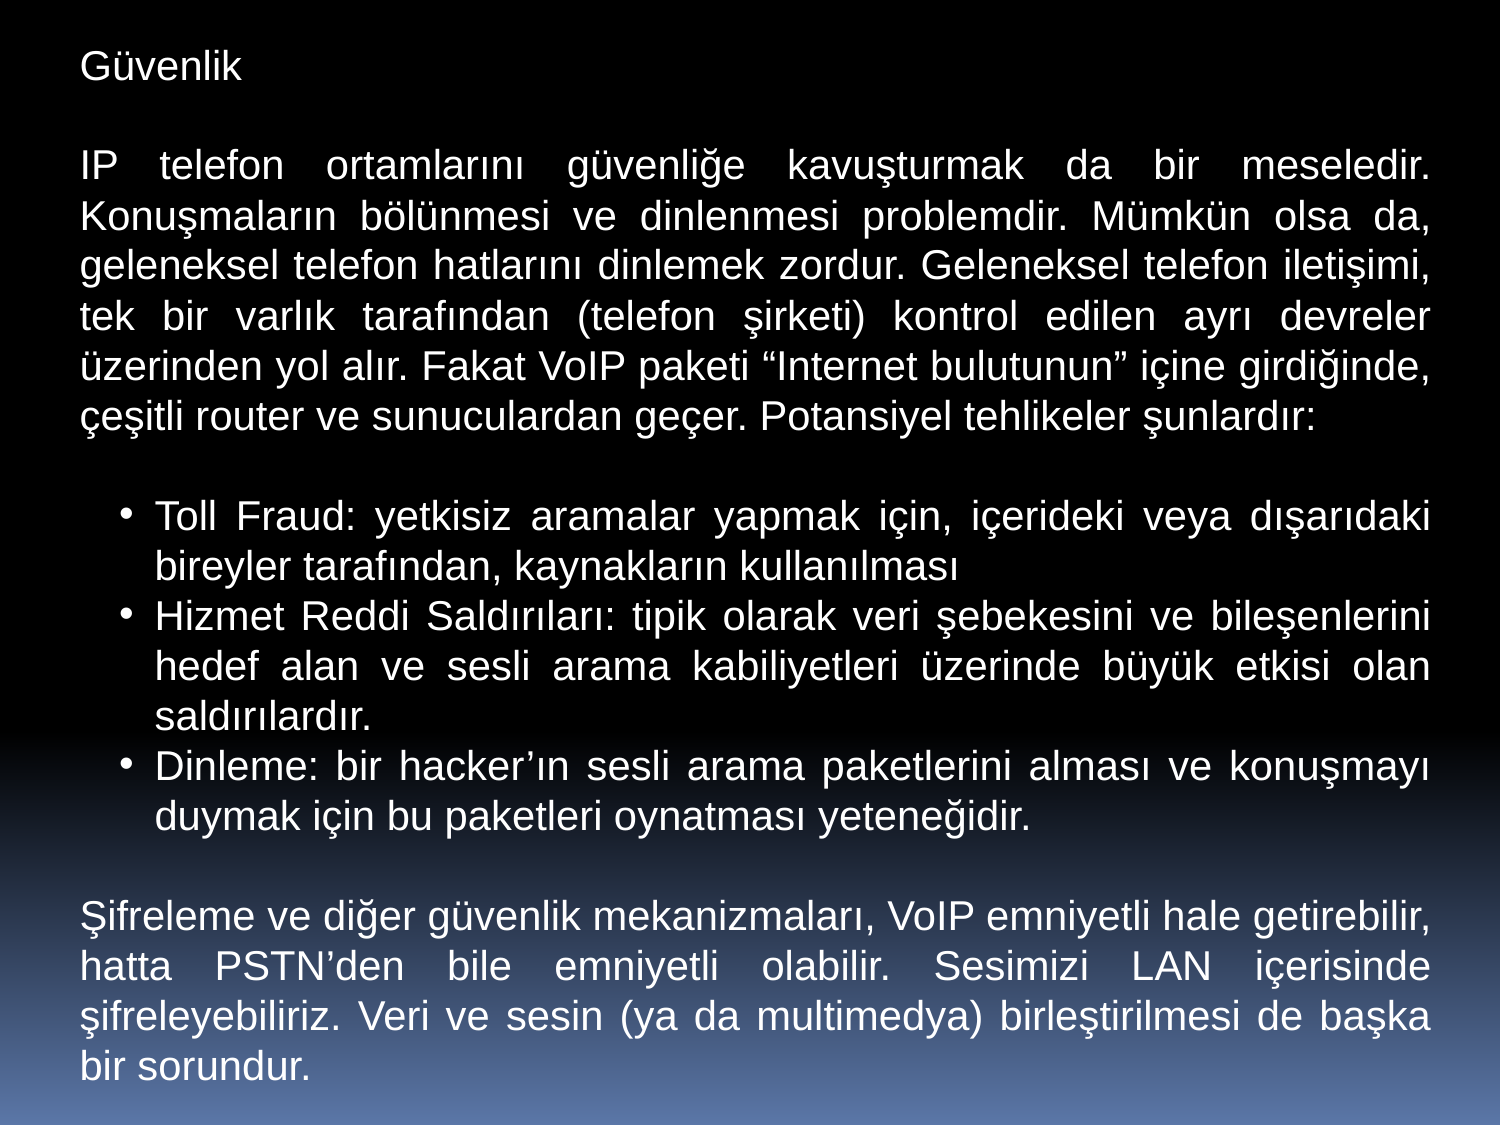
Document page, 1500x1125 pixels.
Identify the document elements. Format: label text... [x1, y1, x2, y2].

text_box Güvenlik IP telefon ortamlarını güvenliğe kavuşturmak da bir meseledir. Konuşmaların bölünmesi ve dinlenmesi problemdir. Mümkün olsa da, geleneksel telefon hatlarını dinlemek zordur. Geleneksel telefon iletişimi, tek bir varlık tarafından (telefon şirketi) kontrol edilen ayrı devreler üzerinden yol alır. Fakat VoIP paketi “Internet bulutunun” içine girdiğinde, çeşitli router ve sunuculardan geçer. Potansiyel tehlikeler şunlardır: Toll Fraud: yetkisiz aramalar yapmak için, içerideki veya dışarıdaki bireyler tarafından, kaynakların kullanılması Hizmet Reddi Saldırıları: tipik olarak veri şebekesini ve bileşenlerini hedef alan ve sesli arama kabiliyetleri üzerinde büyük etkisi olan saldırılardır. Dinleme: bir hacker’ın sesli arama paketlerini alması ve konuşmayı duymak için bu paketleri oynatması yeteneğidir. Şifreleme ve diğer güvenlik mekanizmaları, VoIP emniyetli hale getirebilir, hatta PSTN’den bile emniyetli olabilir. Sesimizi LAN içerisinde şifreleyebiliriz. Veri ve sesin (ya da multimedya) birleştirilmesi de başka bir sorundur. [64, 30, 1447, 1097]
